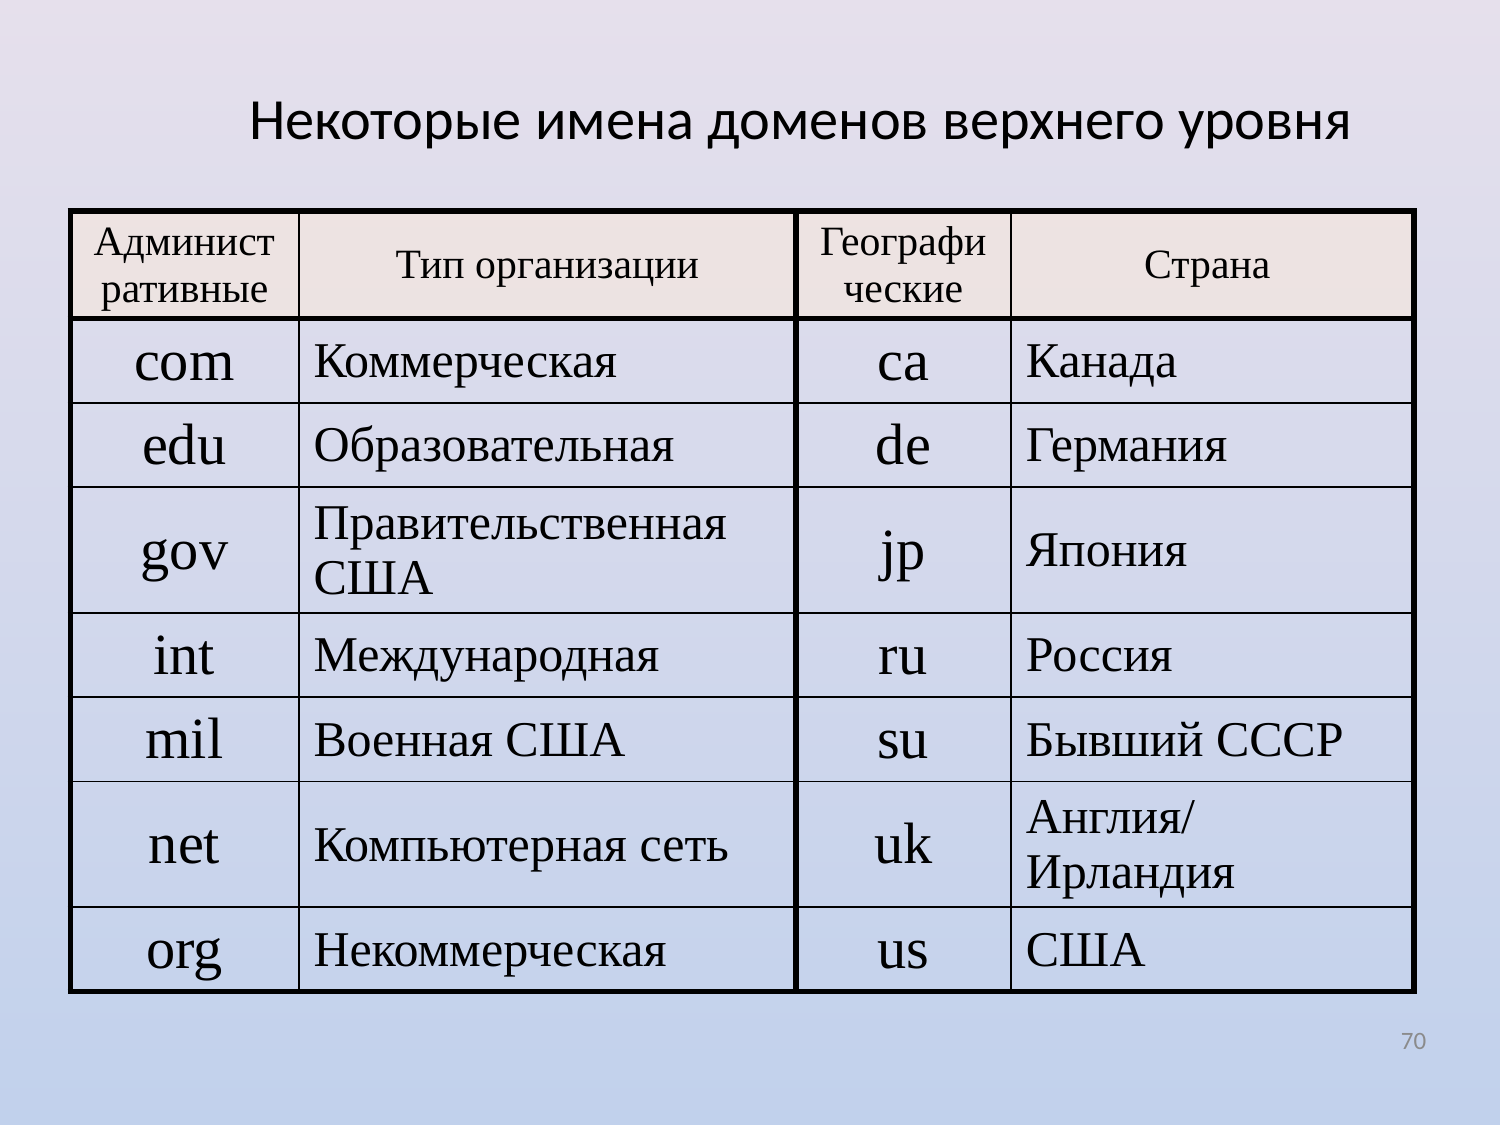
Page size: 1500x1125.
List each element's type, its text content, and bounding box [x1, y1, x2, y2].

title Некоторые имена доменов верхнего уровня [175, 35, 1426, 198]
table_header Тип организации [300, 214, 793, 316]
table_cell Образовательная [300, 404, 793, 486]
table_cell Япония [1012, 488, 1411, 612]
table_cell Военная США [300, 698, 793, 781]
table_cell uk [799, 782, 1010, 906]
table_cell Правительственная США [300, 488, 793, 612]
table_cell net [73, 782, 298, 906]
table_header Страна [1012, 214, 1411, 316]
slide_number 70 [1128, 1001, 1442, 1077]
table_cell Международная [300, 614, 793, 696]
table_cell org [73, 908, 298, 989]
table_header Географические [799, 214, 1010, 316]
table_cell com [73, 321, 298, 402]
table_cell Бывший СССР [1012, 698, 1411, 781]
table_cell Некоммерческая [300, 908, 793, 989]
table_header Административные [73, 214, 298, 316]
table_cell Коммерческая [300, 321, 793, 402]
table_cell ca [799, 321, 1010, 402]
table_cell Германия [1012, 404, 1411, 486]
table_cell Канада [1012, 321, 1411, 402]
table_cell gov [73, 488, 298, 612]
table_cell Компьютерная сеть [300, 782, 793, 906]
table_cell ru [799, 614, 1010, 696]
table_cell Англия/ Ирландия [1012, 782, 1411, 906]
table_cell edu [73, 404, 298, 486]
table_cell jp [799, 488, 1010, 612]
table_cell США [1012, 908, 1411, 989]
table_cell mil [73, 698, 298, 781]
table_cell su [799, 698, 1010, 781]
table_cell Россия [1012, 614, 1411, 696]
table_cell us [799, 908, 1010, 989]
table_cell de [799, 404, 1010, 486]
table_cell int [73, 614, 298, 696]
